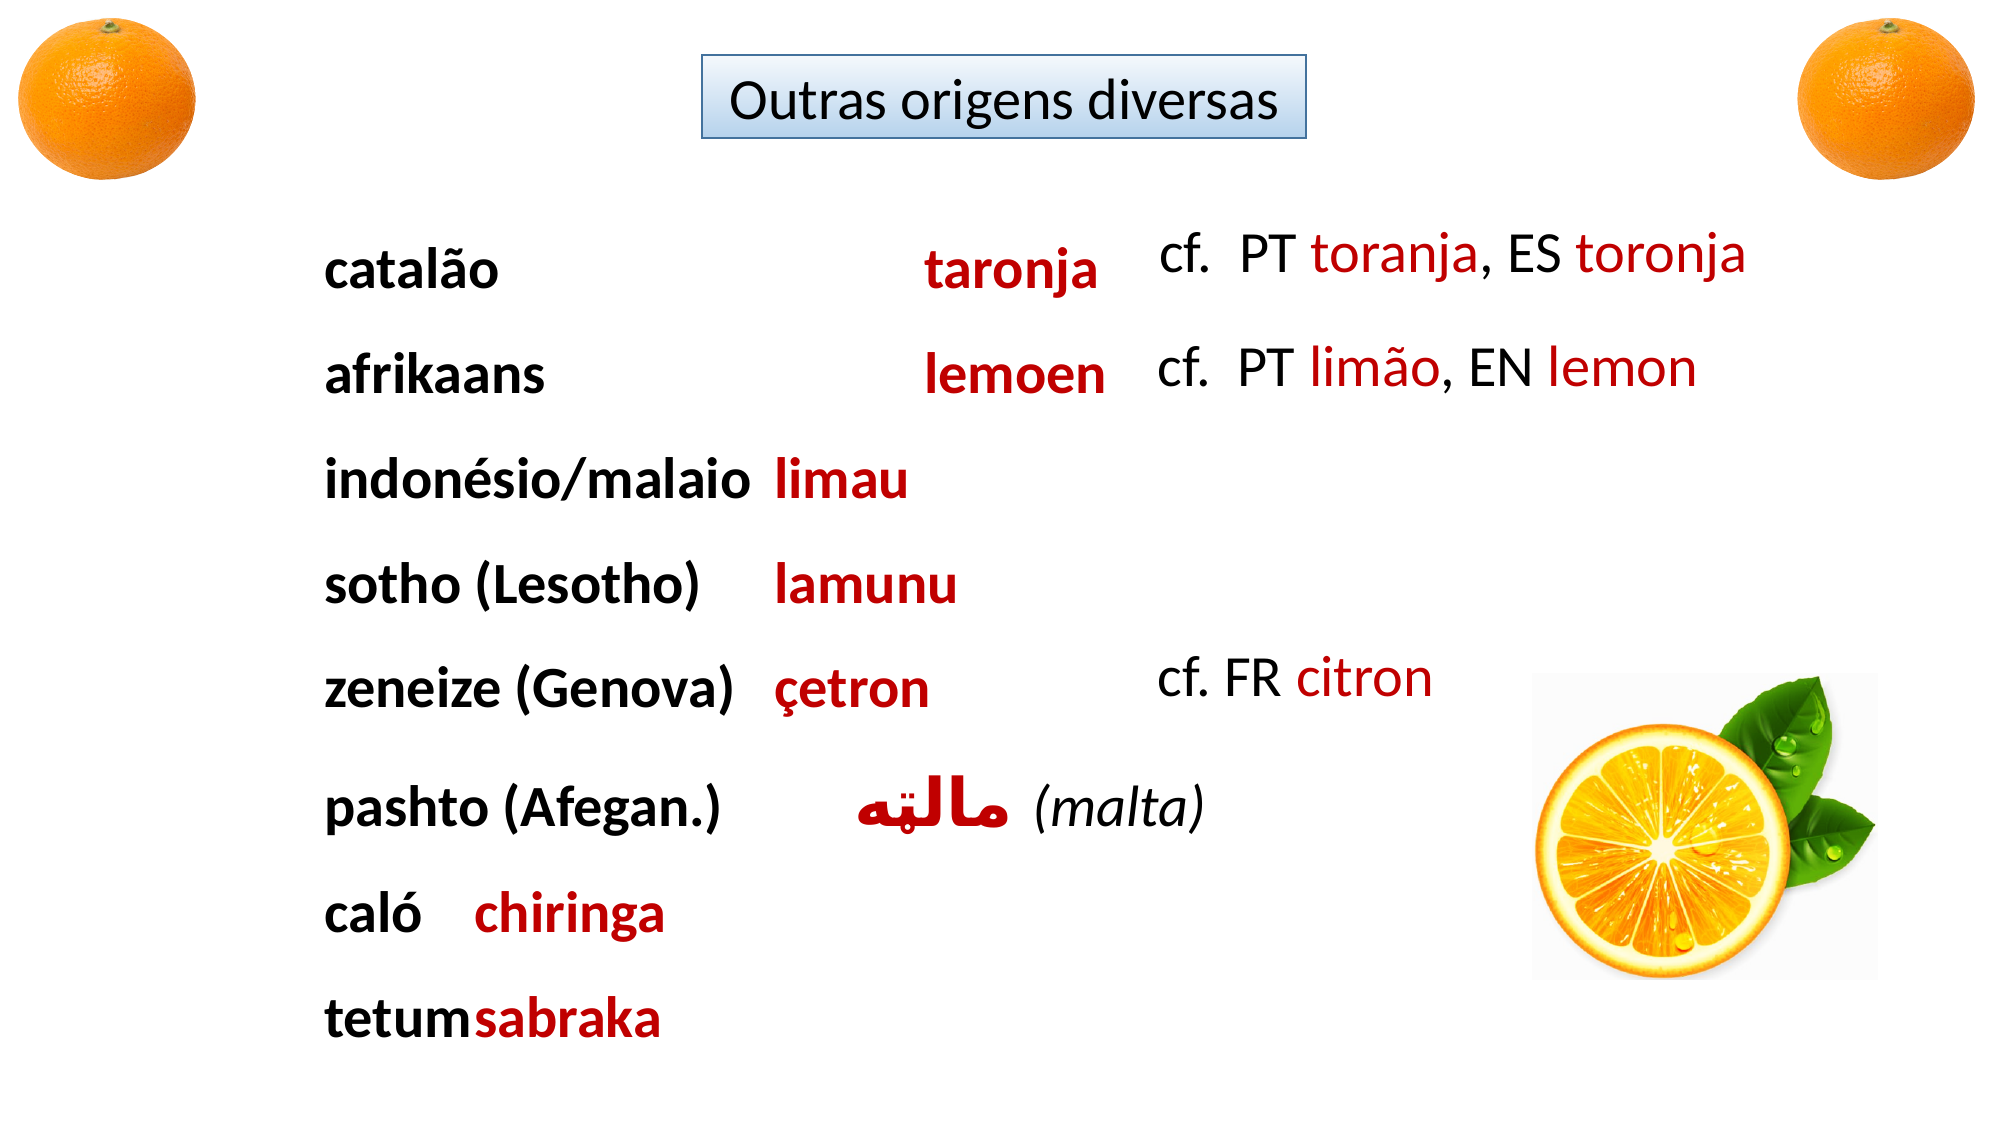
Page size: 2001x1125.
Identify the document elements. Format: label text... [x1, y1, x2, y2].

text_box cf. PT limão, EN lemon [1124, 296, 1822, 481]
text_box cf. PT toranja, ES toronja [1125, 181, 1774, 296]
picture [1532, 673, 1878, 980]
text_box [1815, 15, 1977, 183]
text_box [16, 15, 198, 183]
text_box cf. FR citron [1123, 605, 1483, 721]
text_box Outras origens diversas [701, 54, 1307, 139]
text_box catalão taronja afrikaans lemoen indonésio/malaio limau sotho (Lesotho) lamunu zeneize (Genova) çetron pashto (Afegan.) مالټه‎ (malta) caló chiringa tetum sabraka [309, 47, 1827, 1057]
